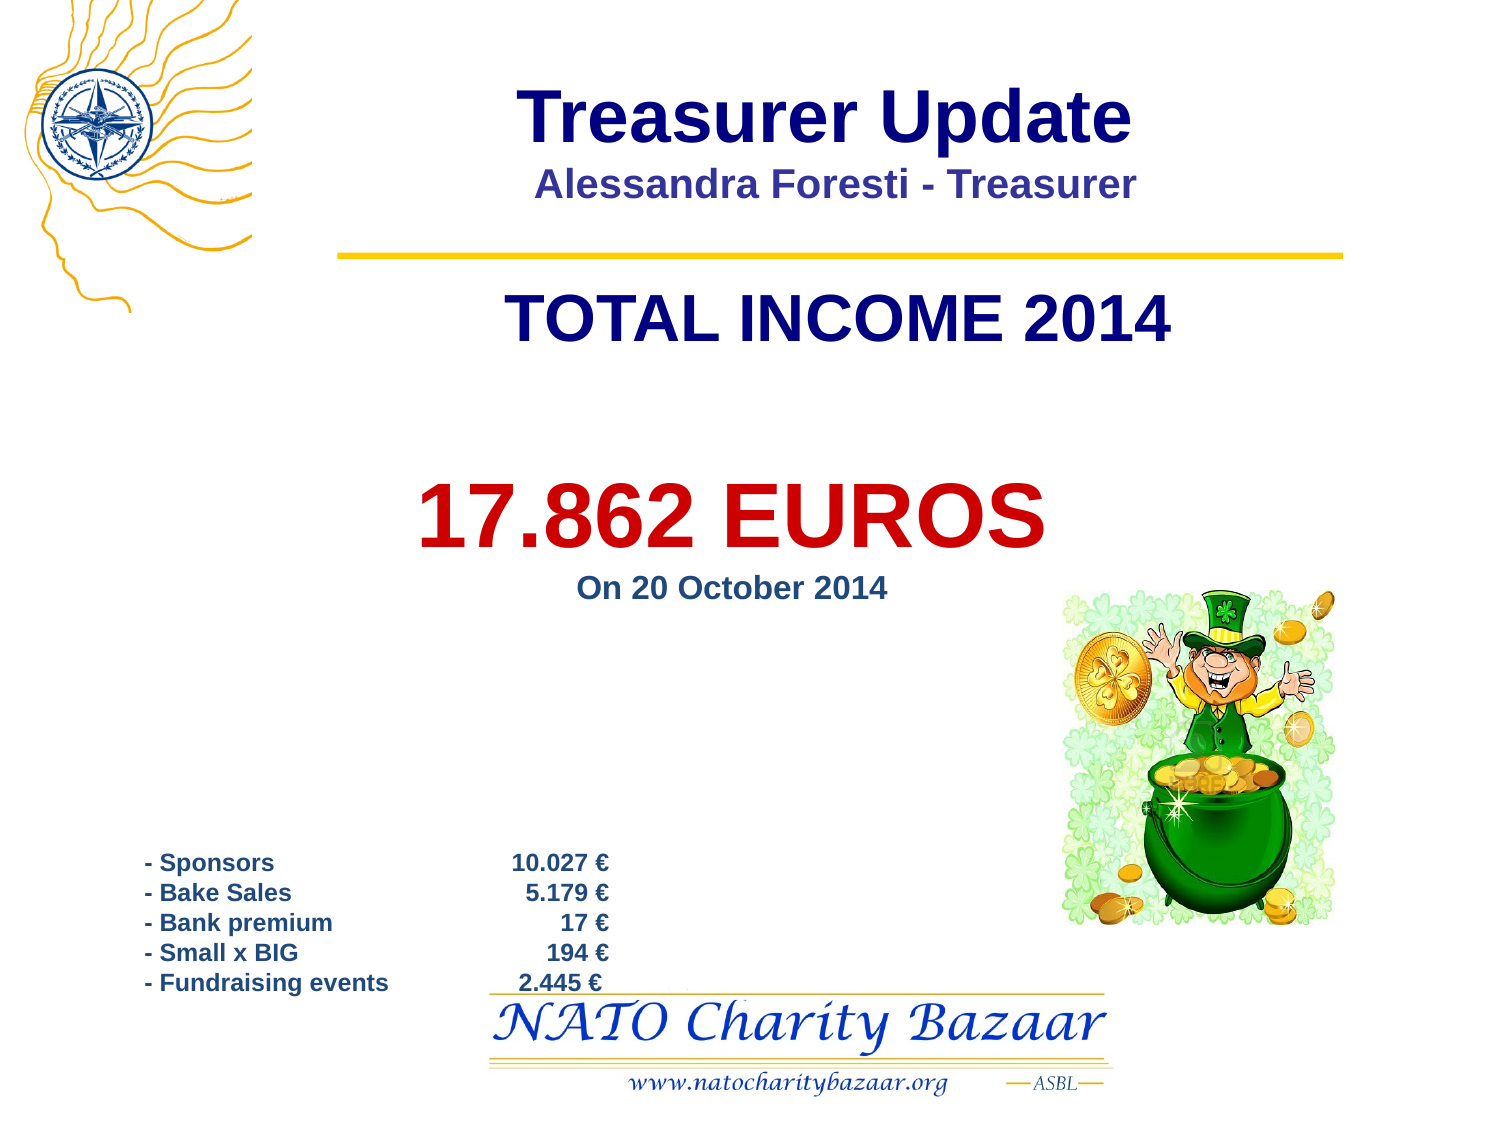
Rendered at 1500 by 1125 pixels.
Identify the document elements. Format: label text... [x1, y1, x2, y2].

text_box - Sponsors 10.027 € - Bake Sales 5.179 € - Bank premium 17 € - Small x BIG 194 € - Fundraising events 2.445 € [129, 838, 650, 1004]
picture [487, 987, 1114, 1100]
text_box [333, 24, 1341, 256]
text_box 17.862 EUROS On 20 October 2014 [377, 448, 1087, 614]
picture [1062, 590, 1335, 926]
text_box TOTAL INCOME 2014 [336, 267, 1341, 363]
picture [24, 0, 252, 313]
